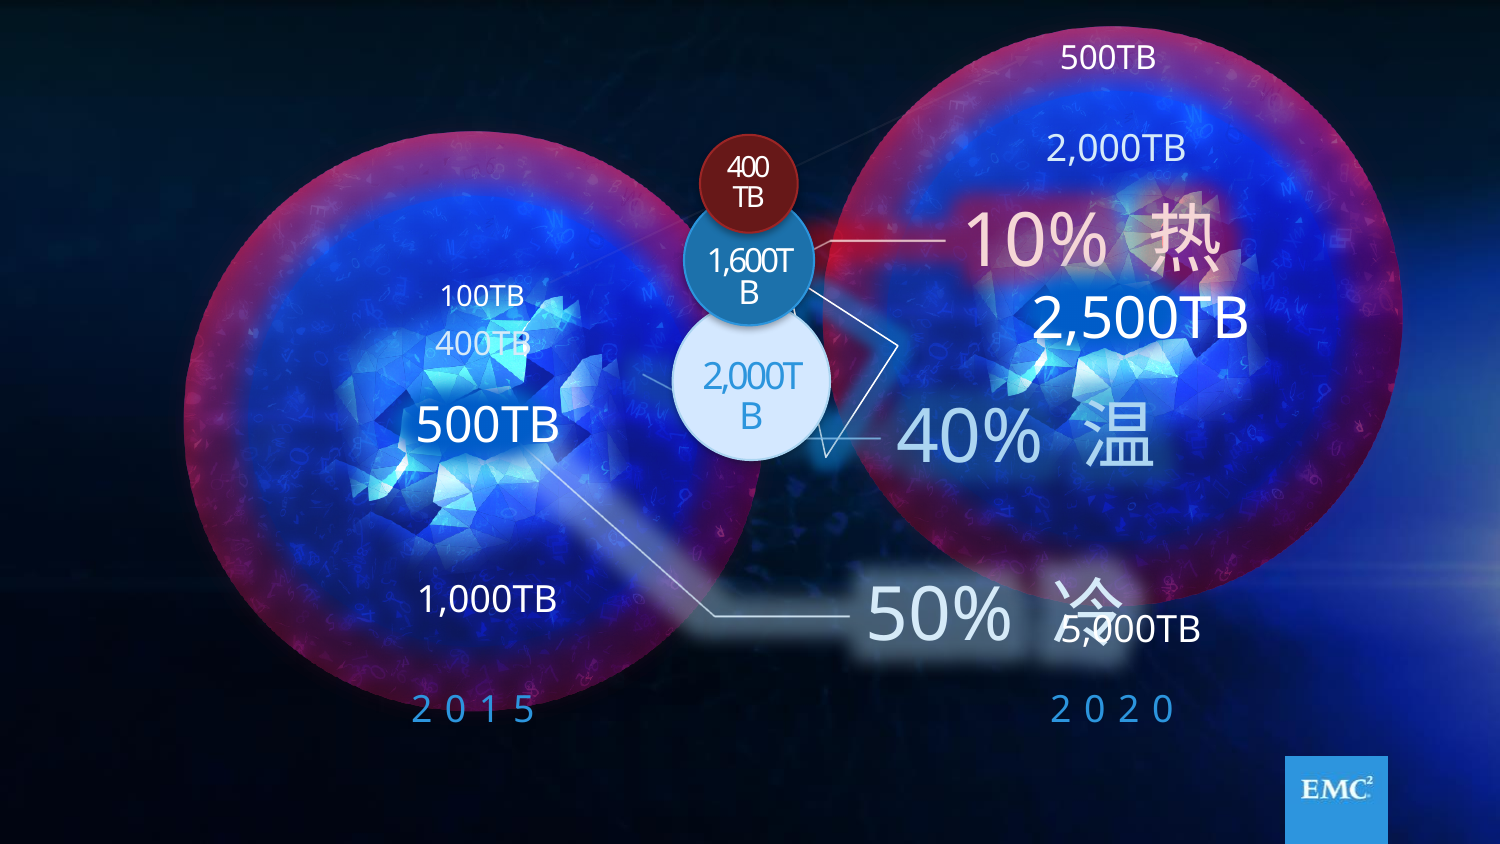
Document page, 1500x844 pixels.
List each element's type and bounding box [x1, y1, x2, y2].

text_box [549, 55, 1029, 283]
text_box [365, 365, 586, 482]
text_box [569, 343, 1001, 461]
text_box [1005, 253, 1280, 370]
picture [0, 0, 1500, 844]
text_box [560, 291, 1014, 336]
